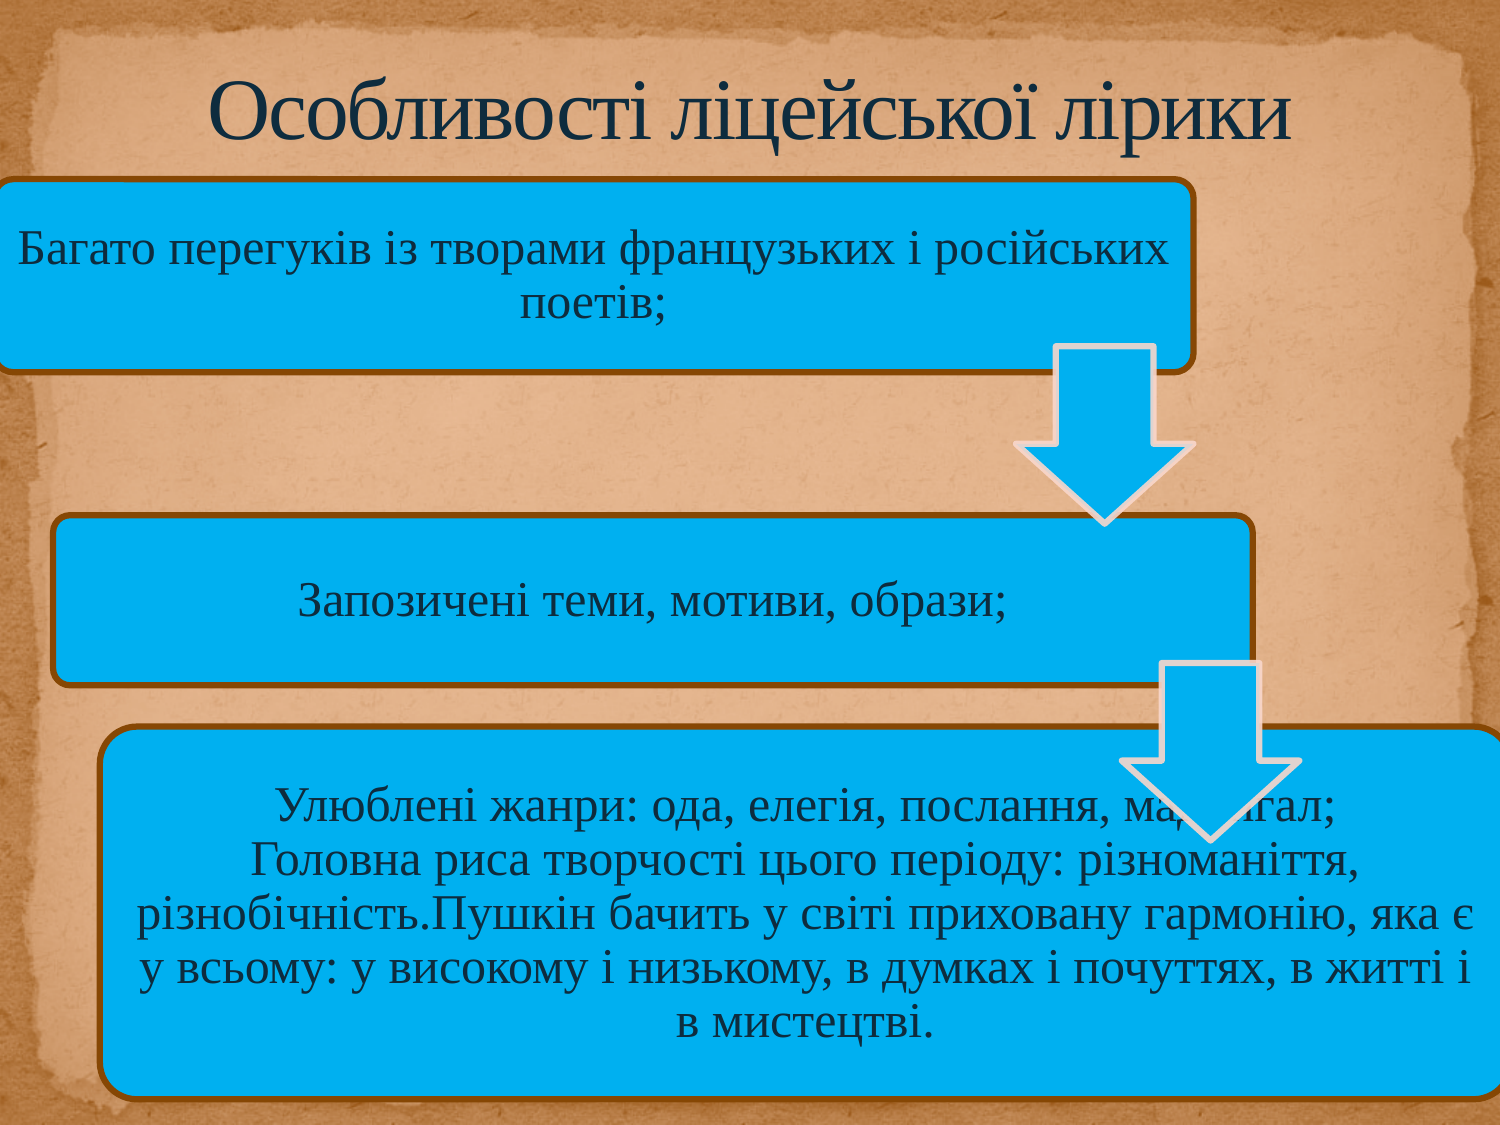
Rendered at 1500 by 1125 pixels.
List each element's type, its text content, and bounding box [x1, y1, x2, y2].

title Особливості ліцейської лірики [74, 24, 1425, 152]
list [49, 167, 1458, 1073]
